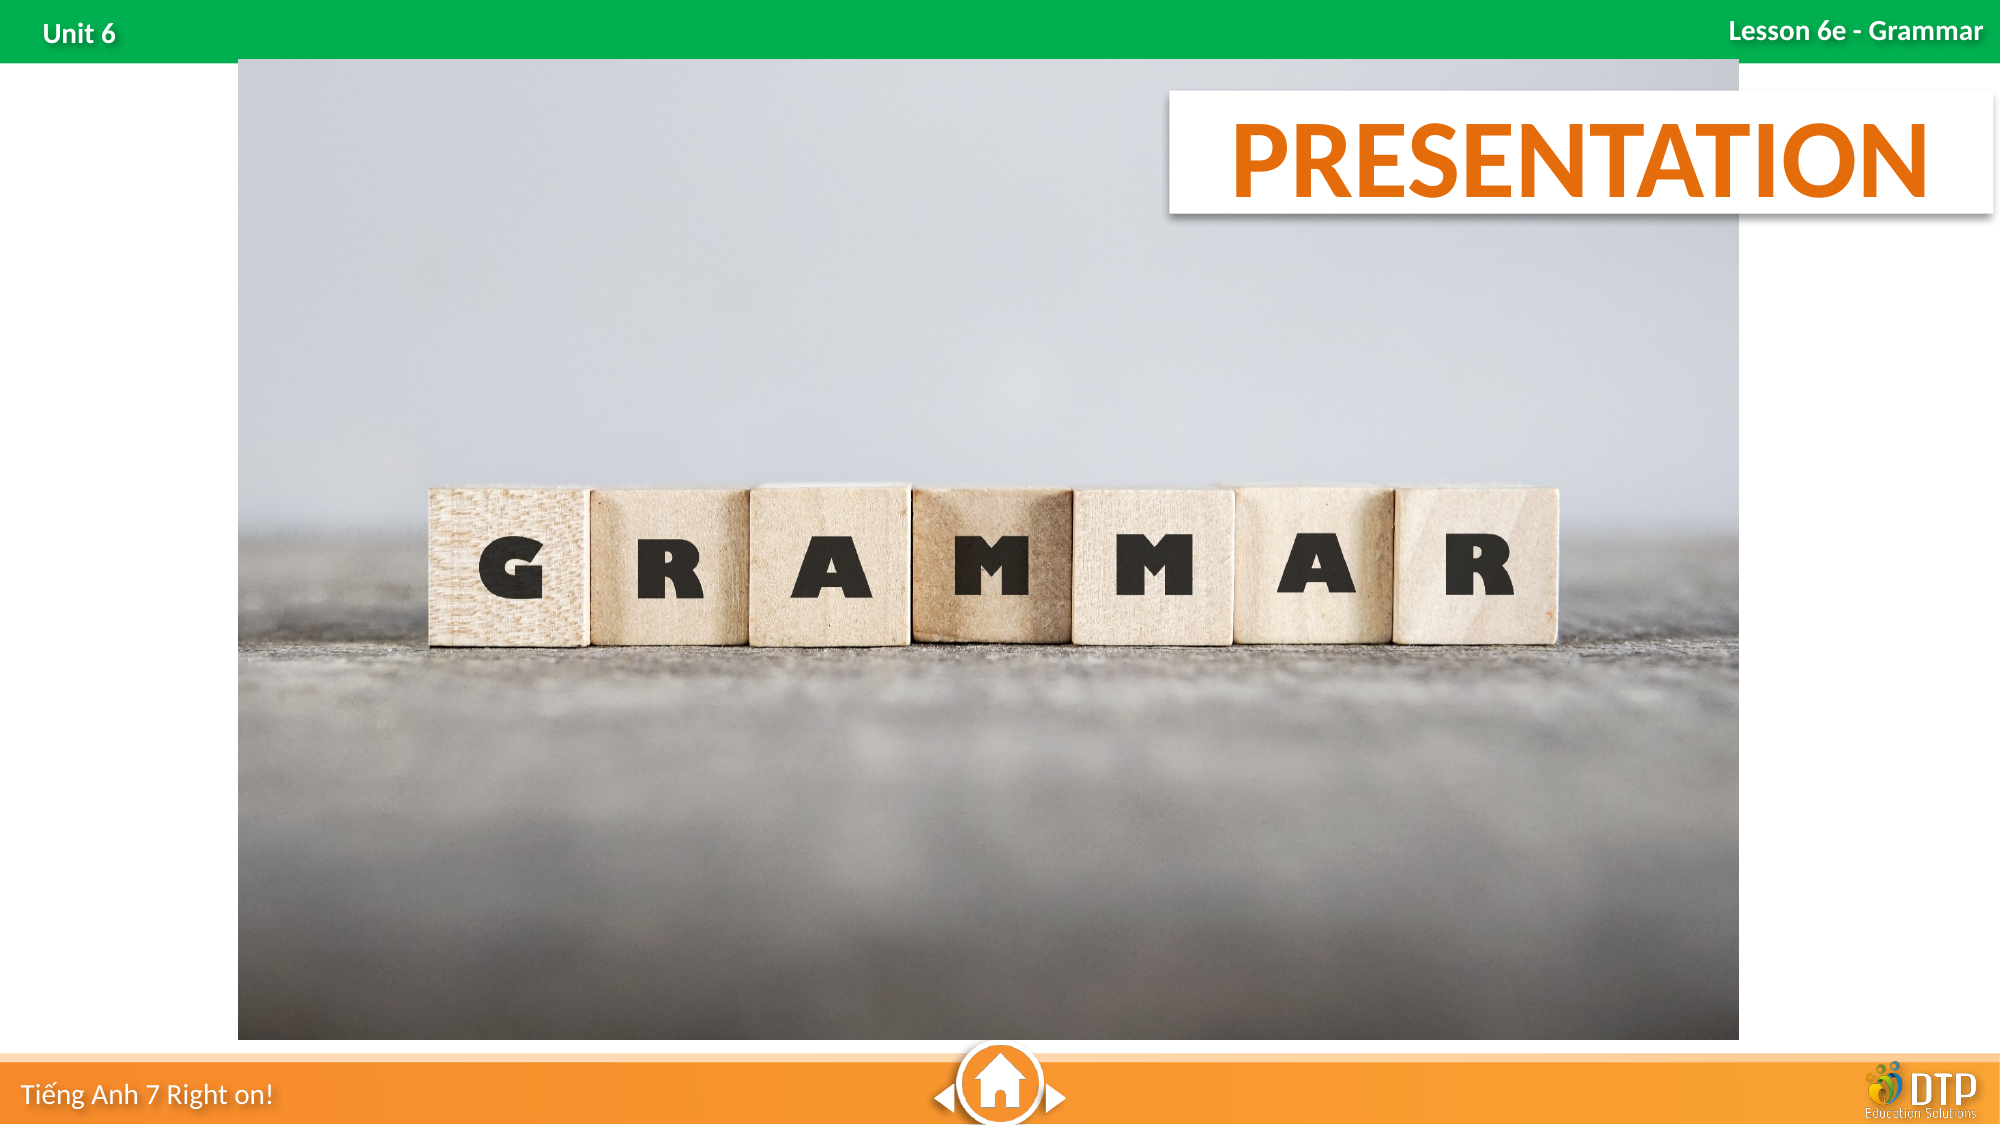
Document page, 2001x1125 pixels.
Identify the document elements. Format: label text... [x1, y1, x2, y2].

text_box PRESENTATION [1744, 90, 1994, 214]
picture [0, 58, 2000, 1125]
